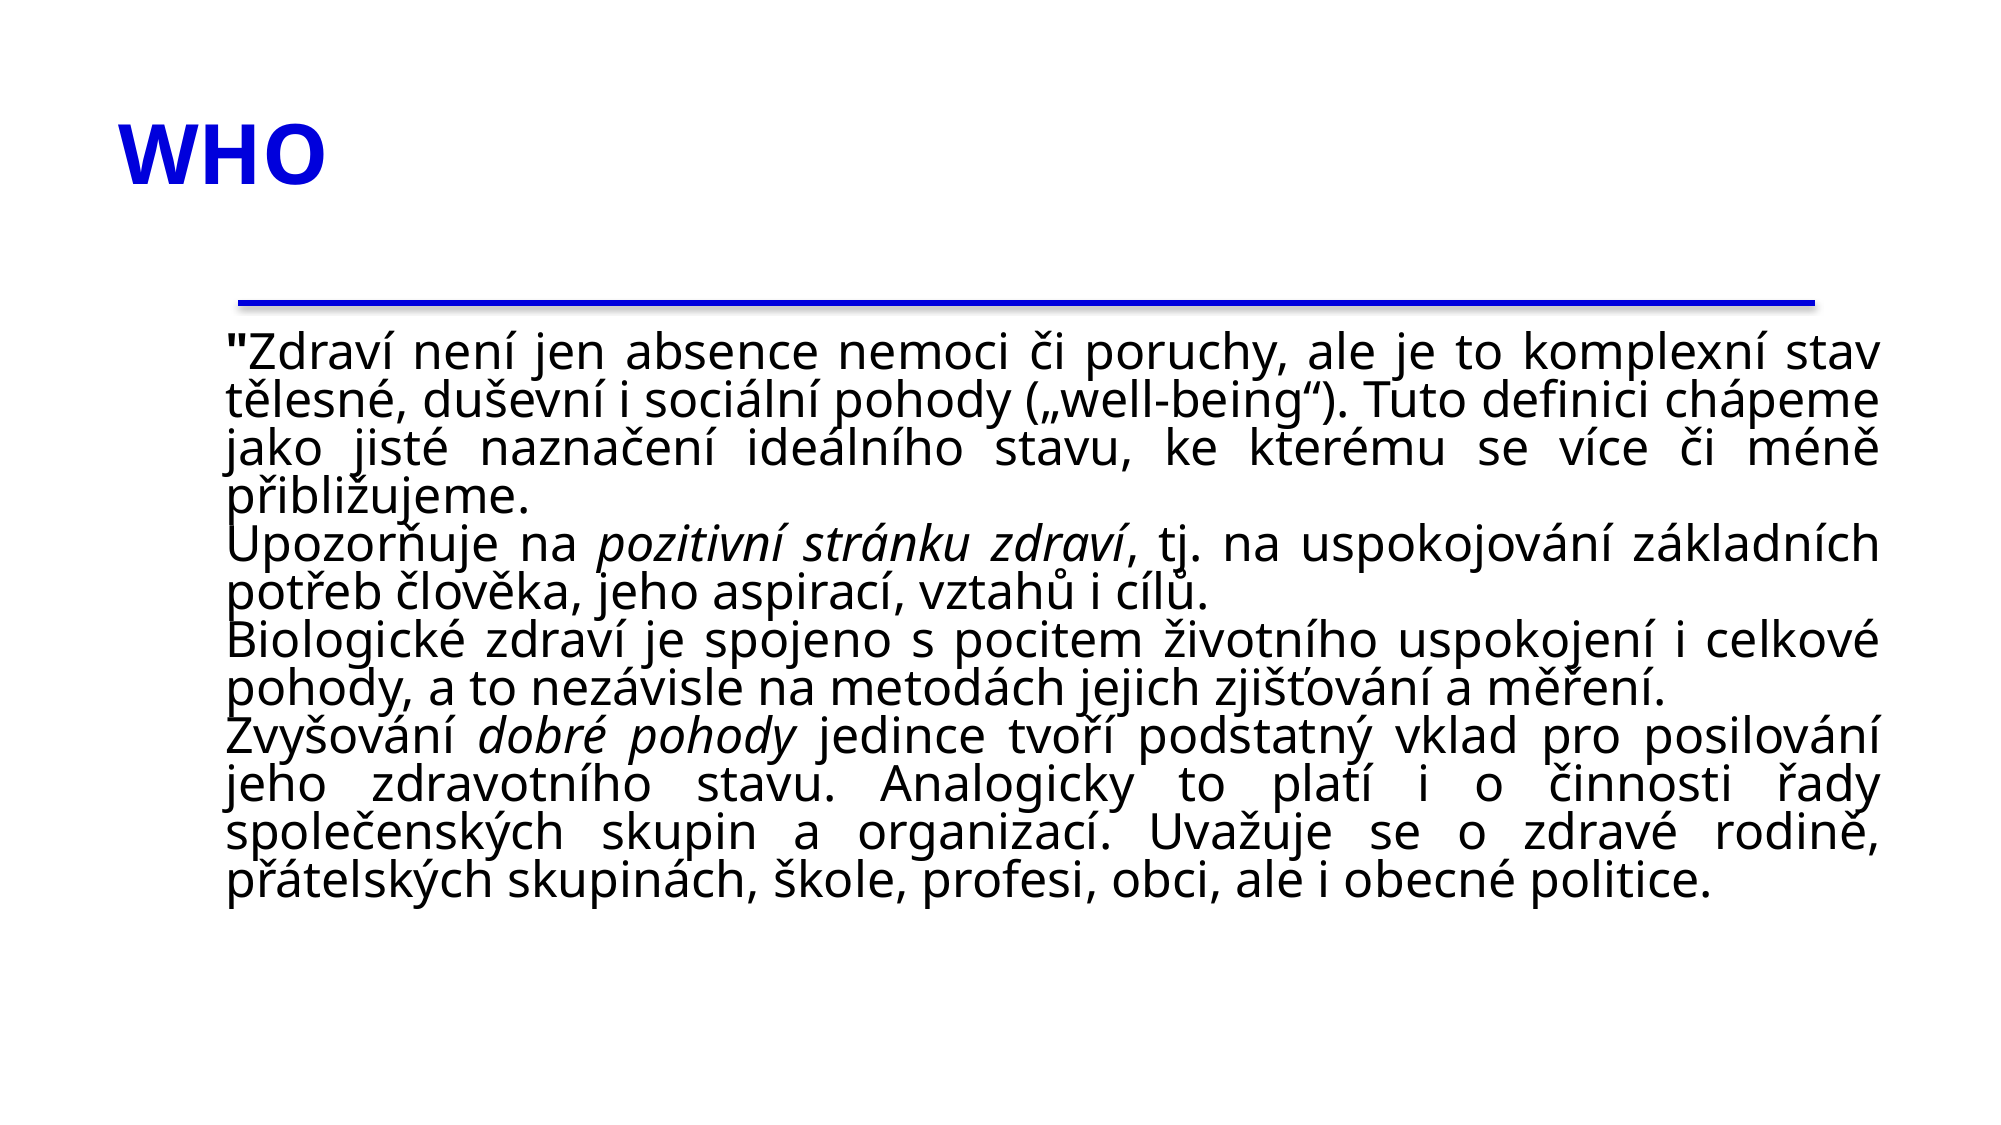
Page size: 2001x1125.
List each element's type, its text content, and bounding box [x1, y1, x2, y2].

list "Zdraví není jen absence nemoci či poruchy, ale je to komplexní stav tělesné, duševní i sociální pohody („well-being“). Tuto definici chápeme jako jisté naznačení ideálního stavu, ke kterému se více či méně přibližujeme. Upozorňuje na pozitivní stránku zdraví, tj. na uspokojování základních potřeb člověka, jeho aspirací, vztahů i cílů. Biologické zdraví je spojeno s pocitem životního uspokojení i celkové pohody, a to nezávisle na metodách jejich zjišťování a měření. Zvyšování dobré pohody jedince tvoří podstatný vklad pro posilování jeho zdravotního stavu. Analogicky to platí i o činnosti řady společenských skupin a organizací. Uvažuje se o zdravé rodině, přátelských skupinách, škole, profesi, obci, ale i obecné politice. [225, 331, 1883, 1125]
title WHO [118, 118, 1883, 193]
